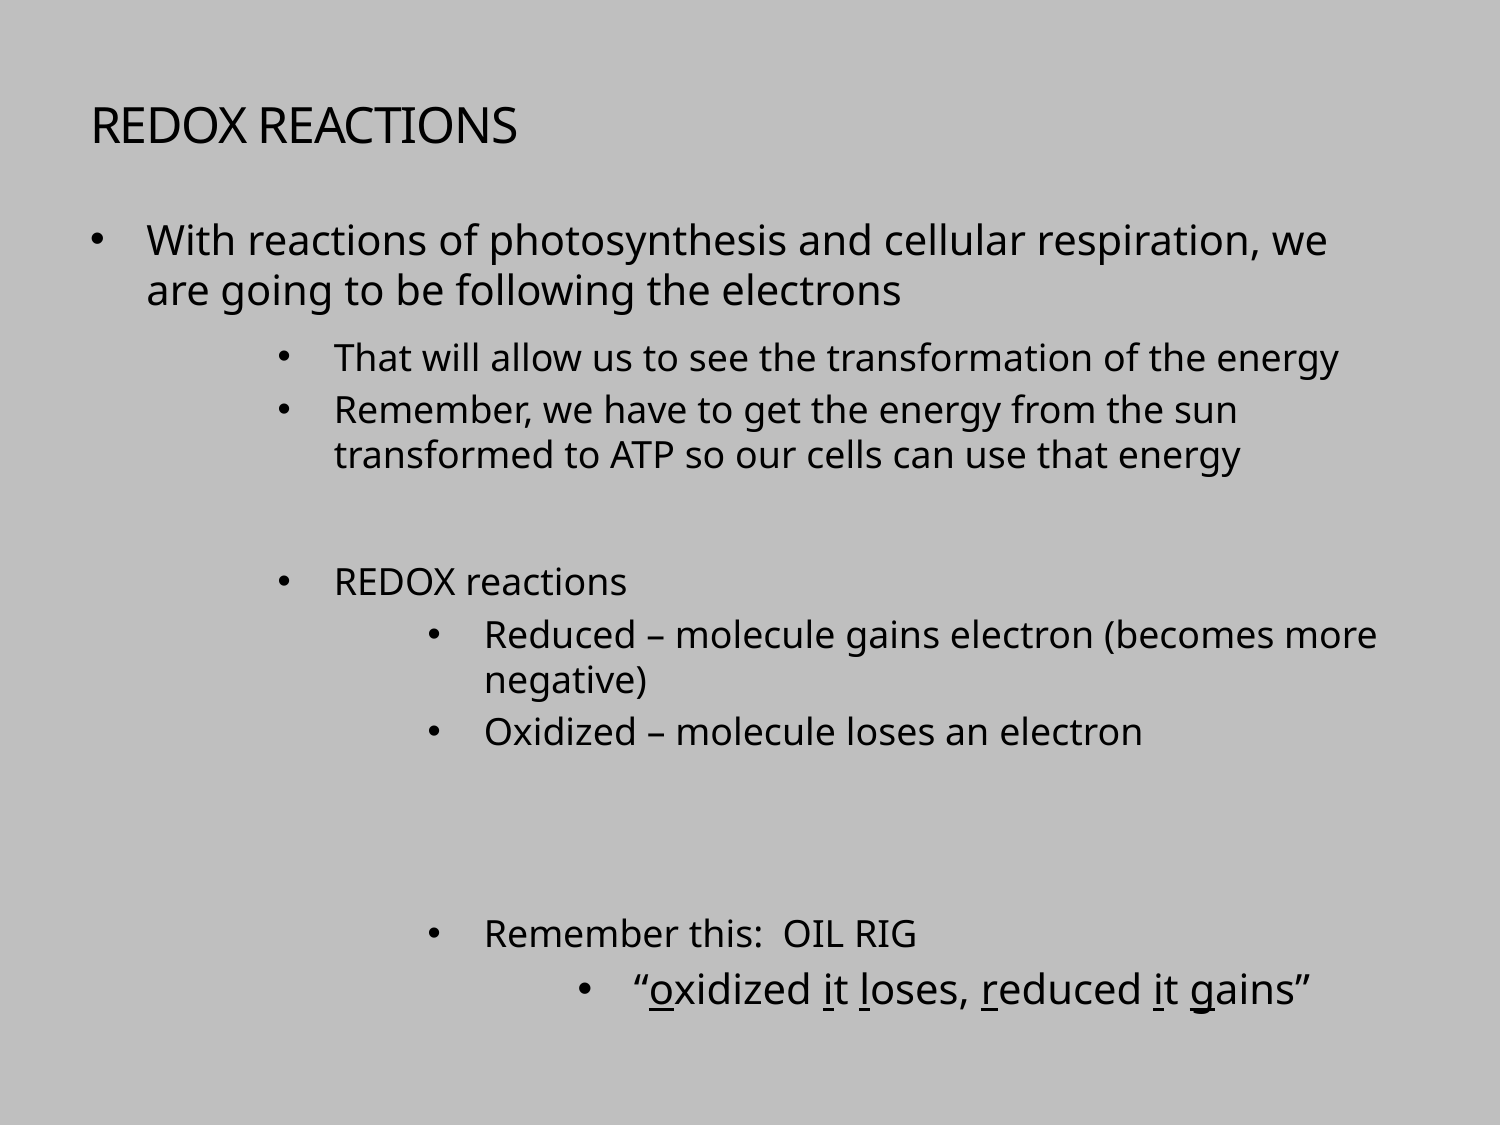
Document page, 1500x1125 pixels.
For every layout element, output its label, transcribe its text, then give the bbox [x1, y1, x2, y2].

title Redox Reactions [75, 25, 1025, 162]
list With reactions of photosynthesis and cellular respiration, we are going to be following the electrons That will allow us to see the transformation of the energy Remember, we have to get the energy from the sun transformed to ATP so our cells can use that energy REDOX reactions Reduced – molecule gains electron (becomes more negative) Oxidized – molecule loses an electron Remember this: OIL RIG “oxidized it loses, reduced it gains” [75, 205, 1415, 1005]
